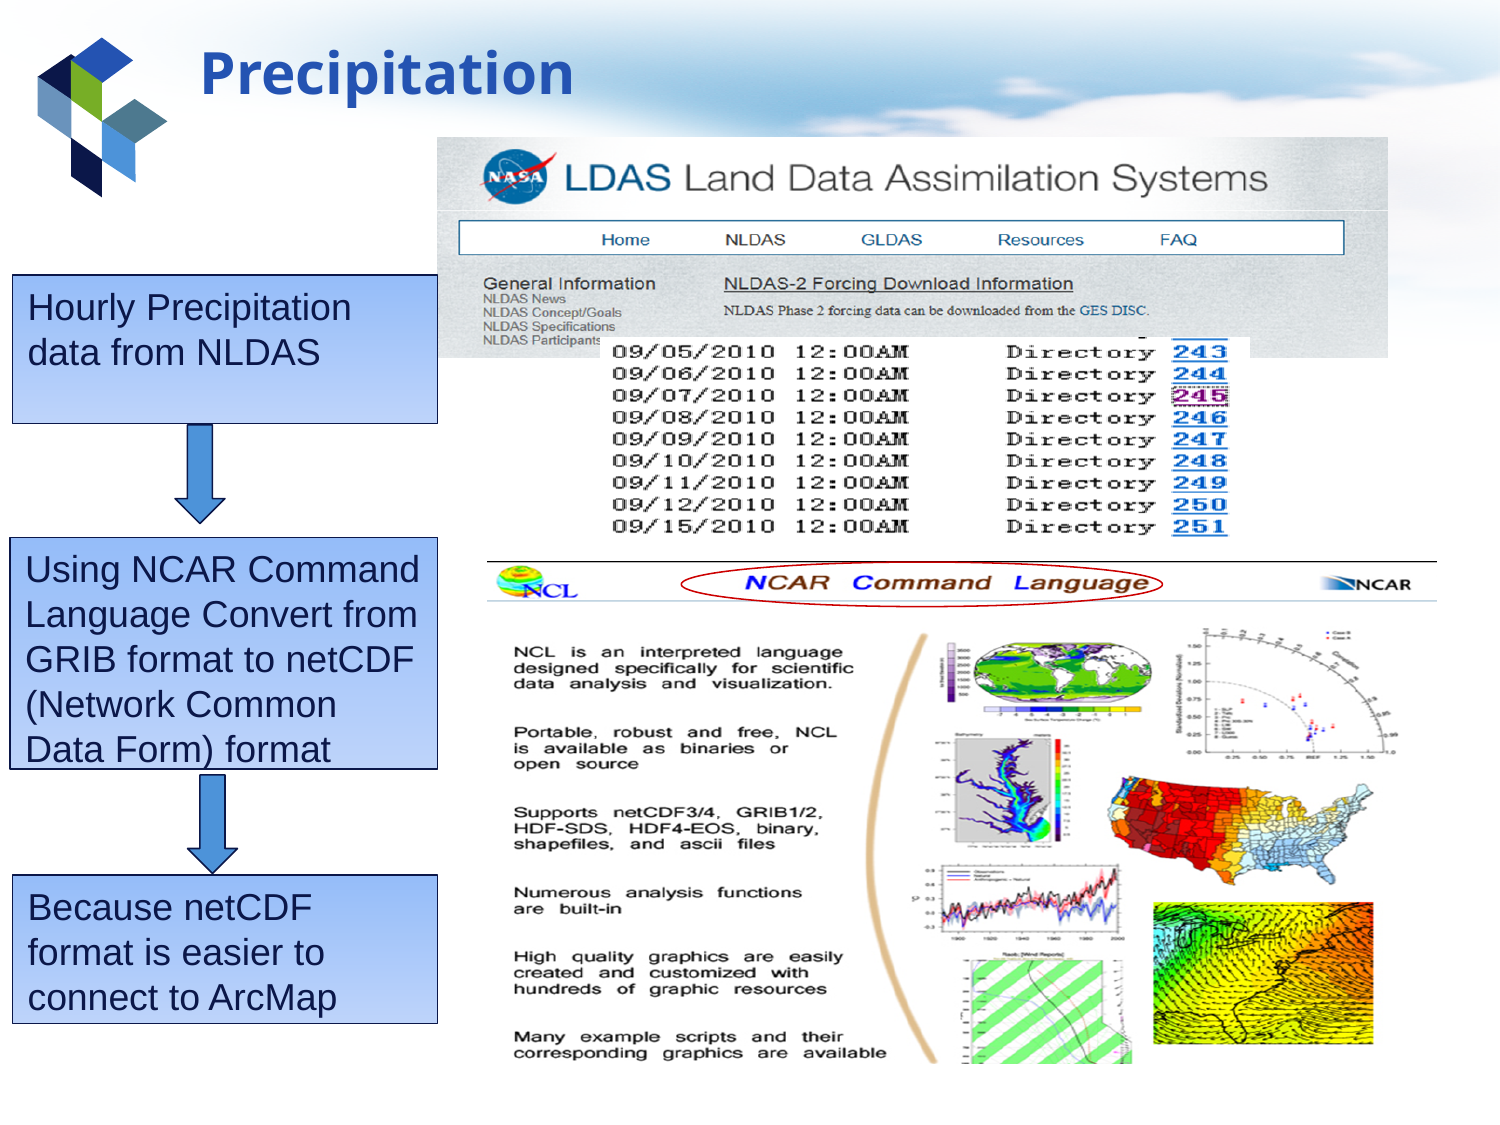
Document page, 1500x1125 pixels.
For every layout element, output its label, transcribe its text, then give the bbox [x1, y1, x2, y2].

picture [486, 560, 1437, 1064]
text_box Using NCAR Command Language Convert from GRIB format to netCDF (Network Common Data Form) format [10, 537, 438, 770]
text_box [187, 774, 238, 874]
title Precipitation [184, 24, 1473, 118]
text_box Hourly Precipitation data from NLDAS [12, 275, 438, 424]
picture [0, 0, 1500, 540]
text_box Because netCDF format is easier to connect to ArcMap [12, 875, 438, 1024]
text_box [174, 424, 226, 524]
